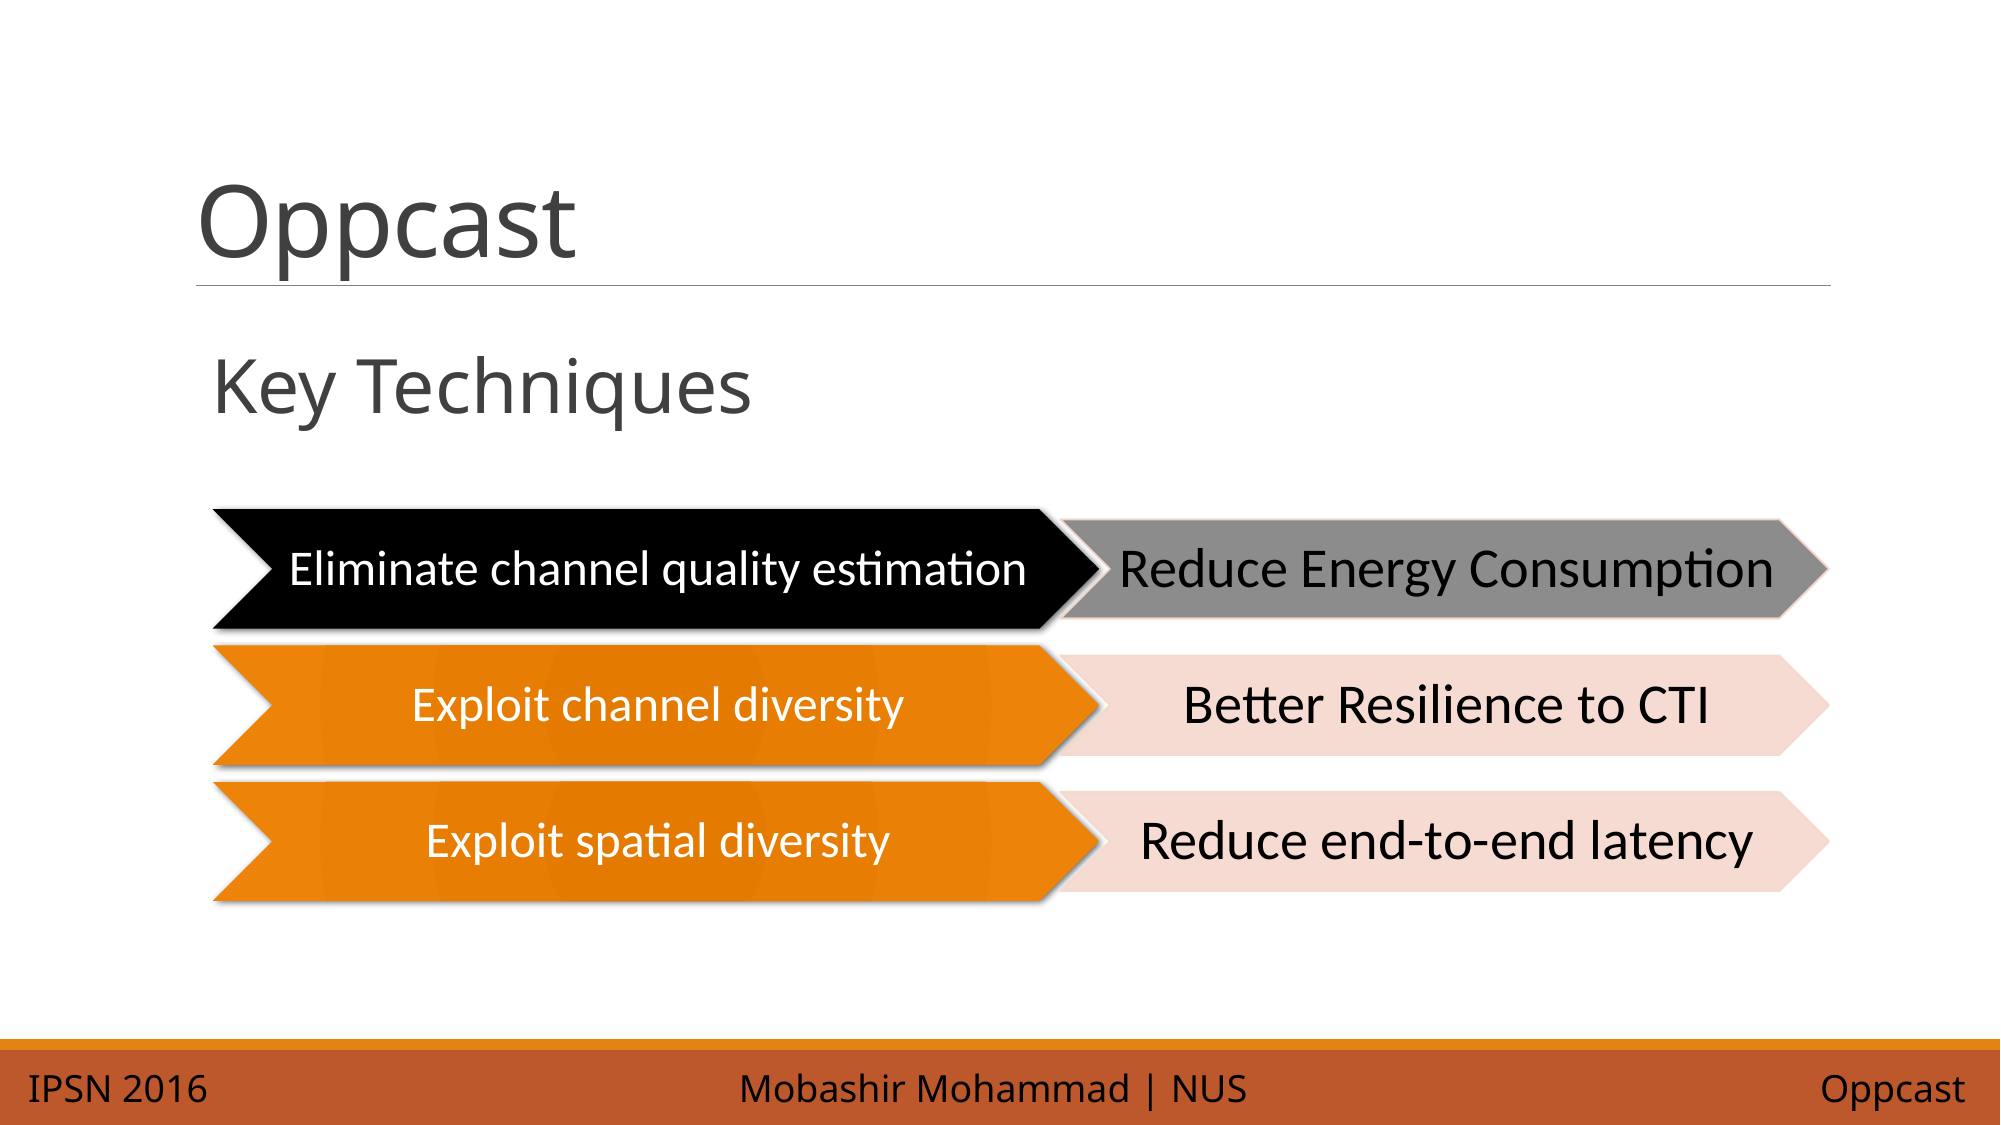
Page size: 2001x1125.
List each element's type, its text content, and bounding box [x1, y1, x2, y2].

list Key Techniques [211, 341, 1862, 1002]
text_box IPSN 2016 [13, 1057, 223, 1117]
text_box Oppcast [1805, 1057, 1981, 1117]
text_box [210, 508, 1831, 903]
title Oppcast [180, 47, 1830, 285]
text_box Mobashir Mohammad | NUS [724, 1057, 1263, 1117]
